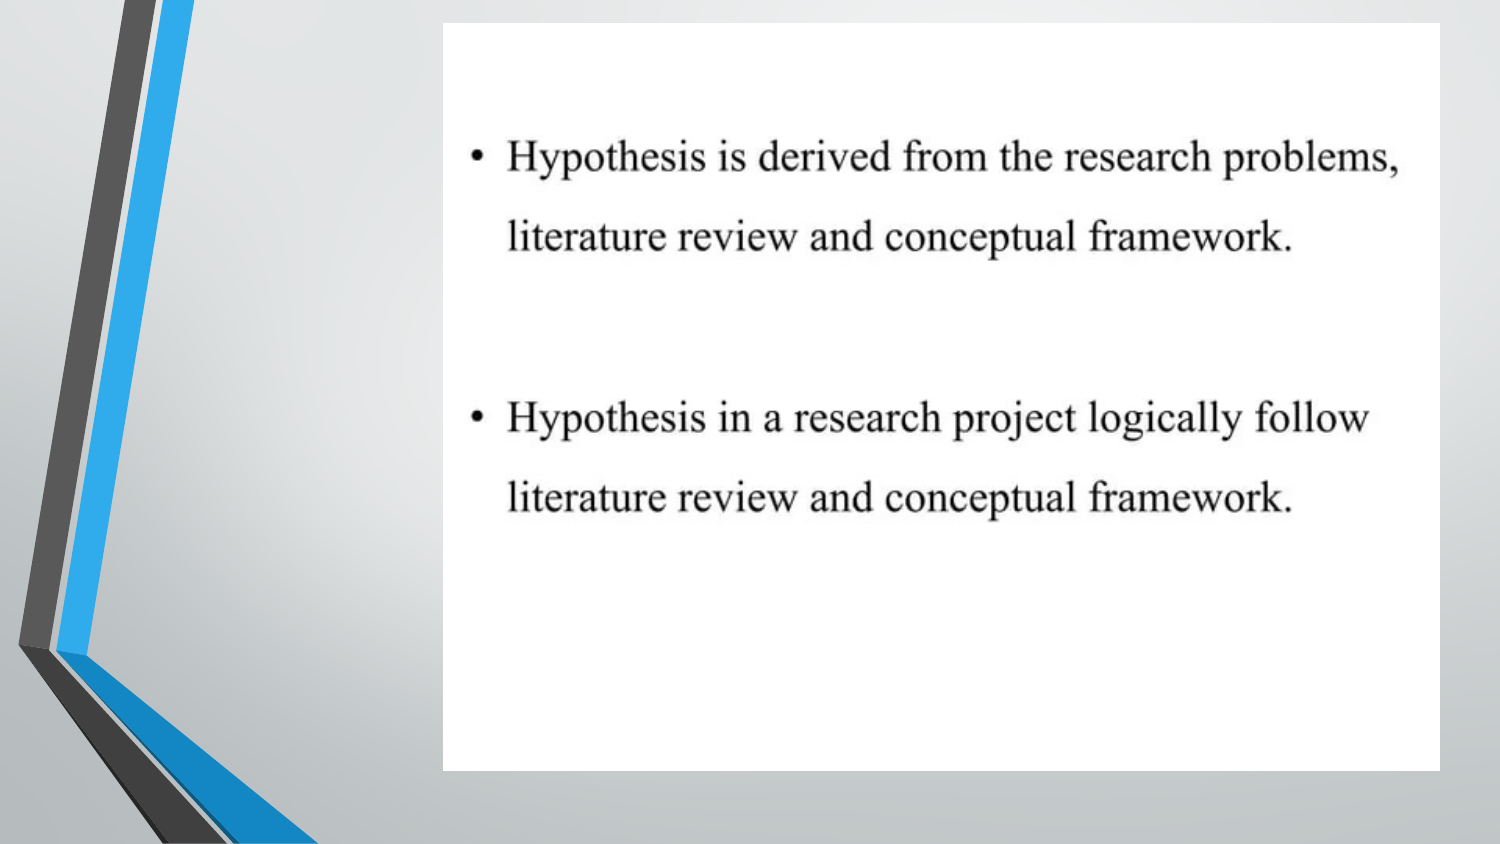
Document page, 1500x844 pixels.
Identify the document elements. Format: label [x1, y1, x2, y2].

picture [442, 23, 1441, 771]
